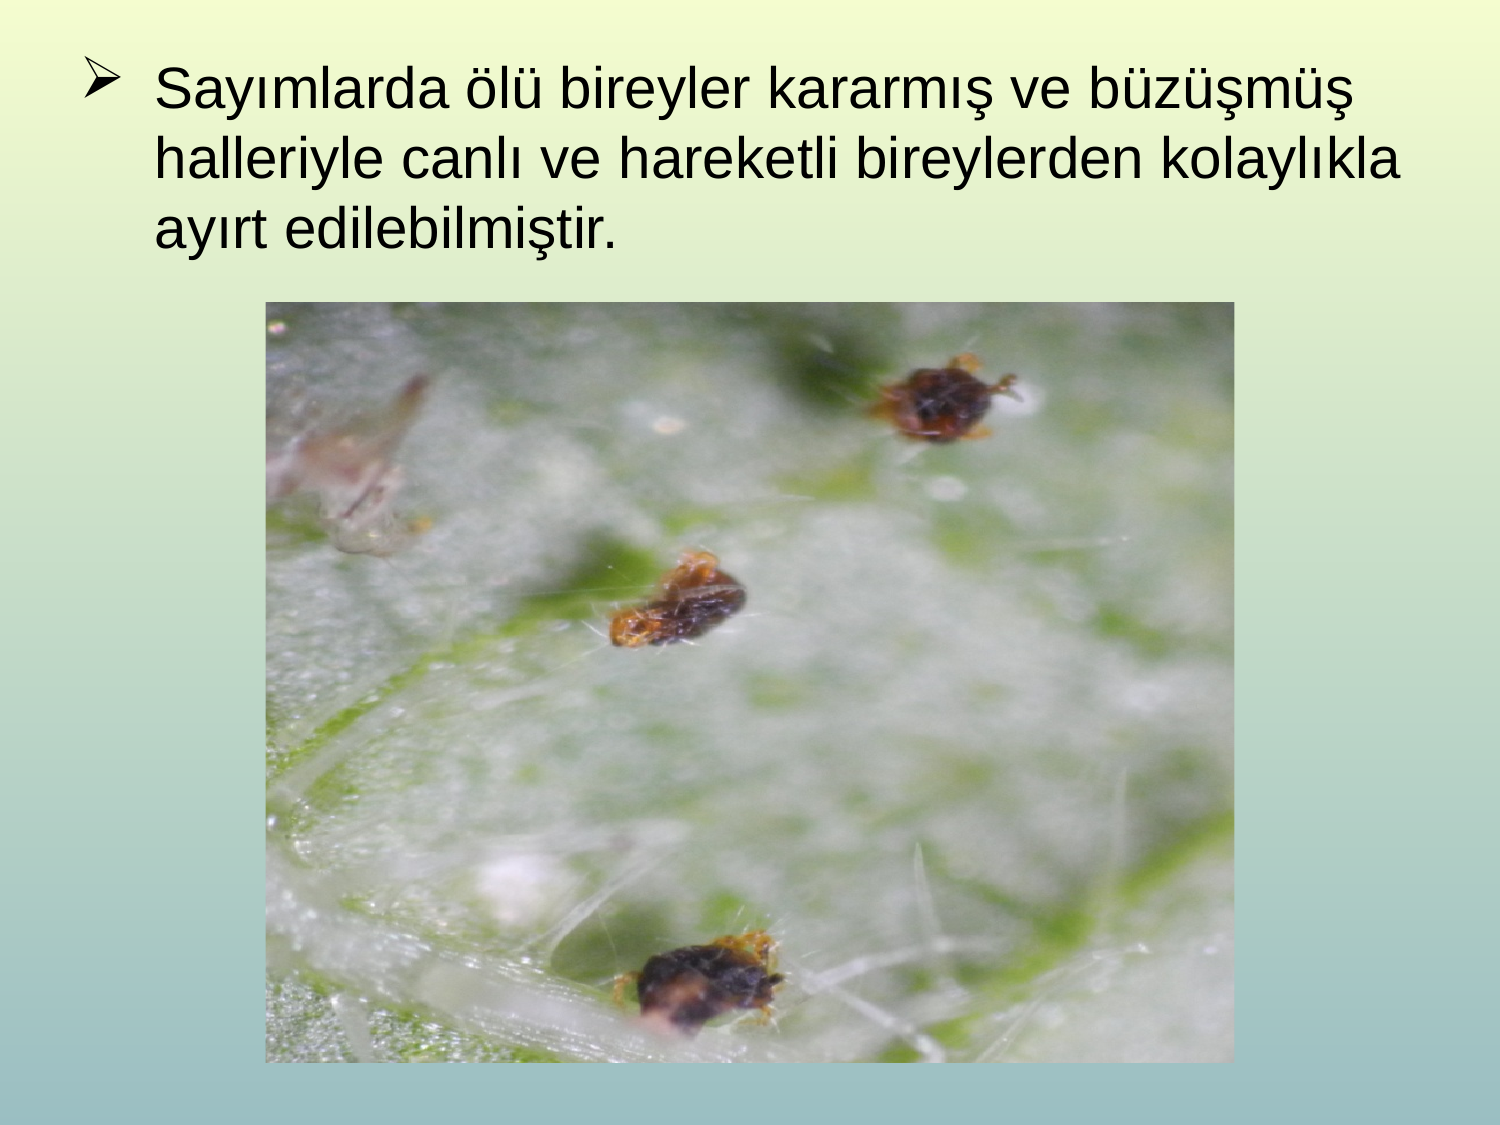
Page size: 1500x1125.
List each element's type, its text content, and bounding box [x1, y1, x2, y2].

text_box Sayımlarda ölü bireyler kararmış ve büzüşmüş halleriyle canlı ve hareketli bireylerden kolaylıkla ayırt edilebilmiştir. [64, 42, 1436, 268]
picture [265, 302, 1235, 1064]
